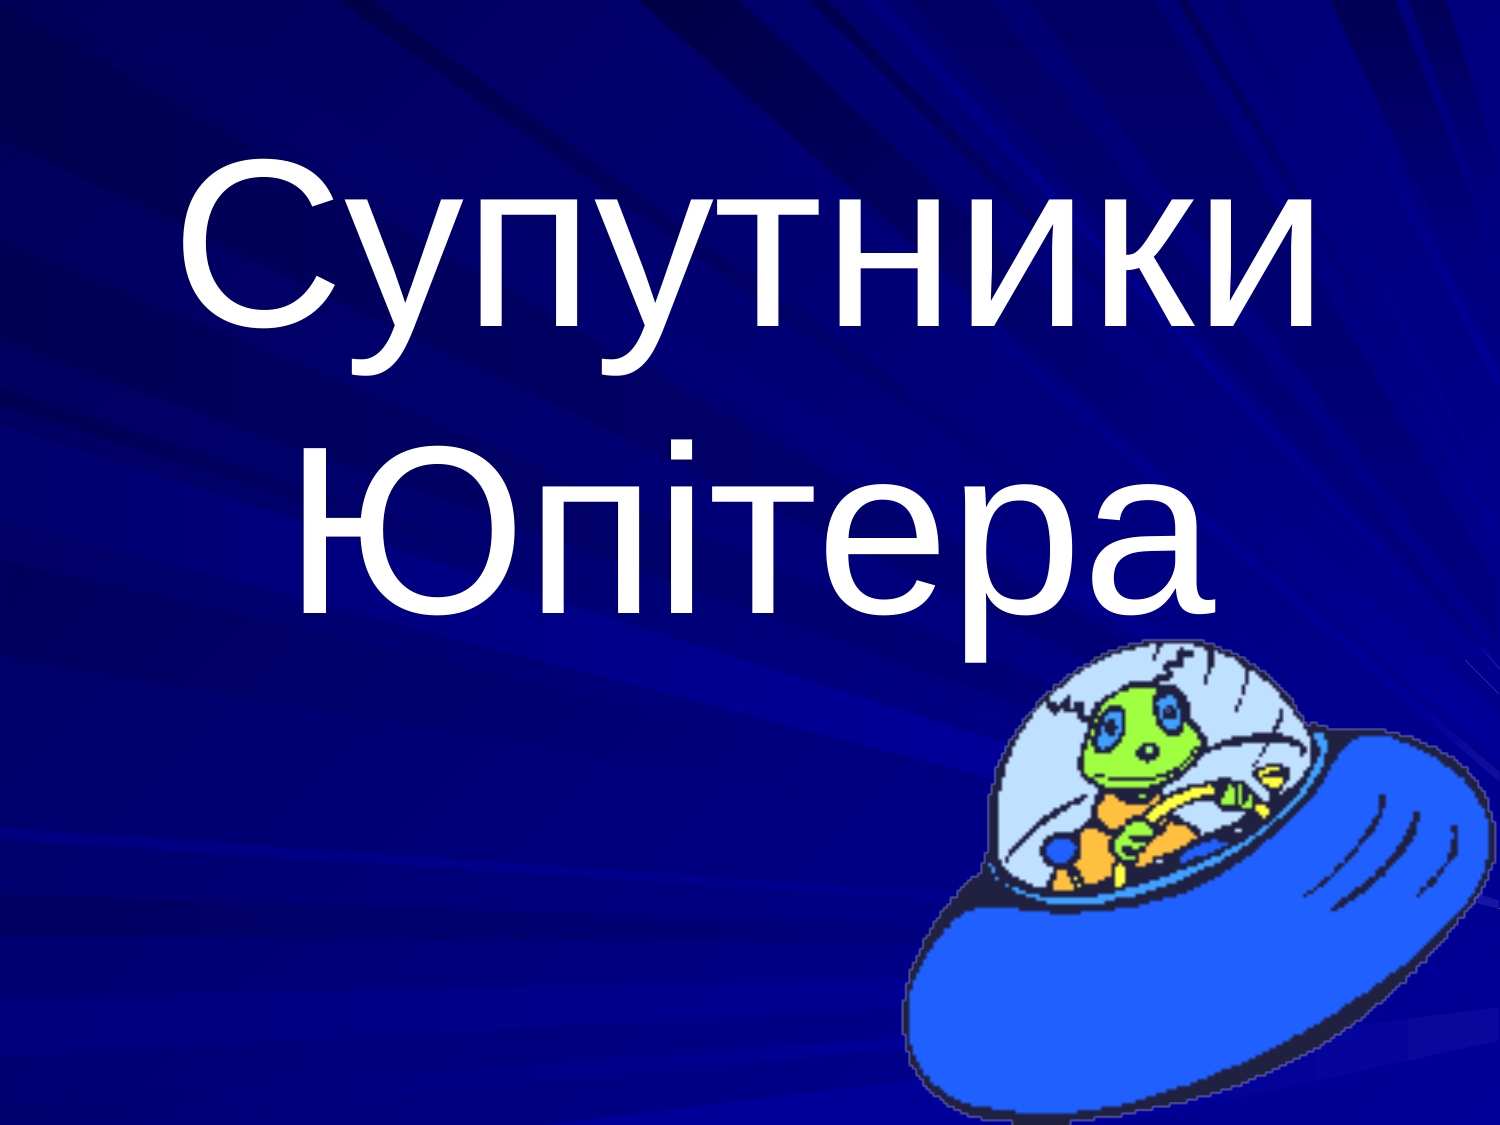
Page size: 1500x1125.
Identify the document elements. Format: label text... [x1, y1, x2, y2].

picture [890, 631, 1500, 1125]
title Супутники Юпітера [74, 45, 1426, 704]
